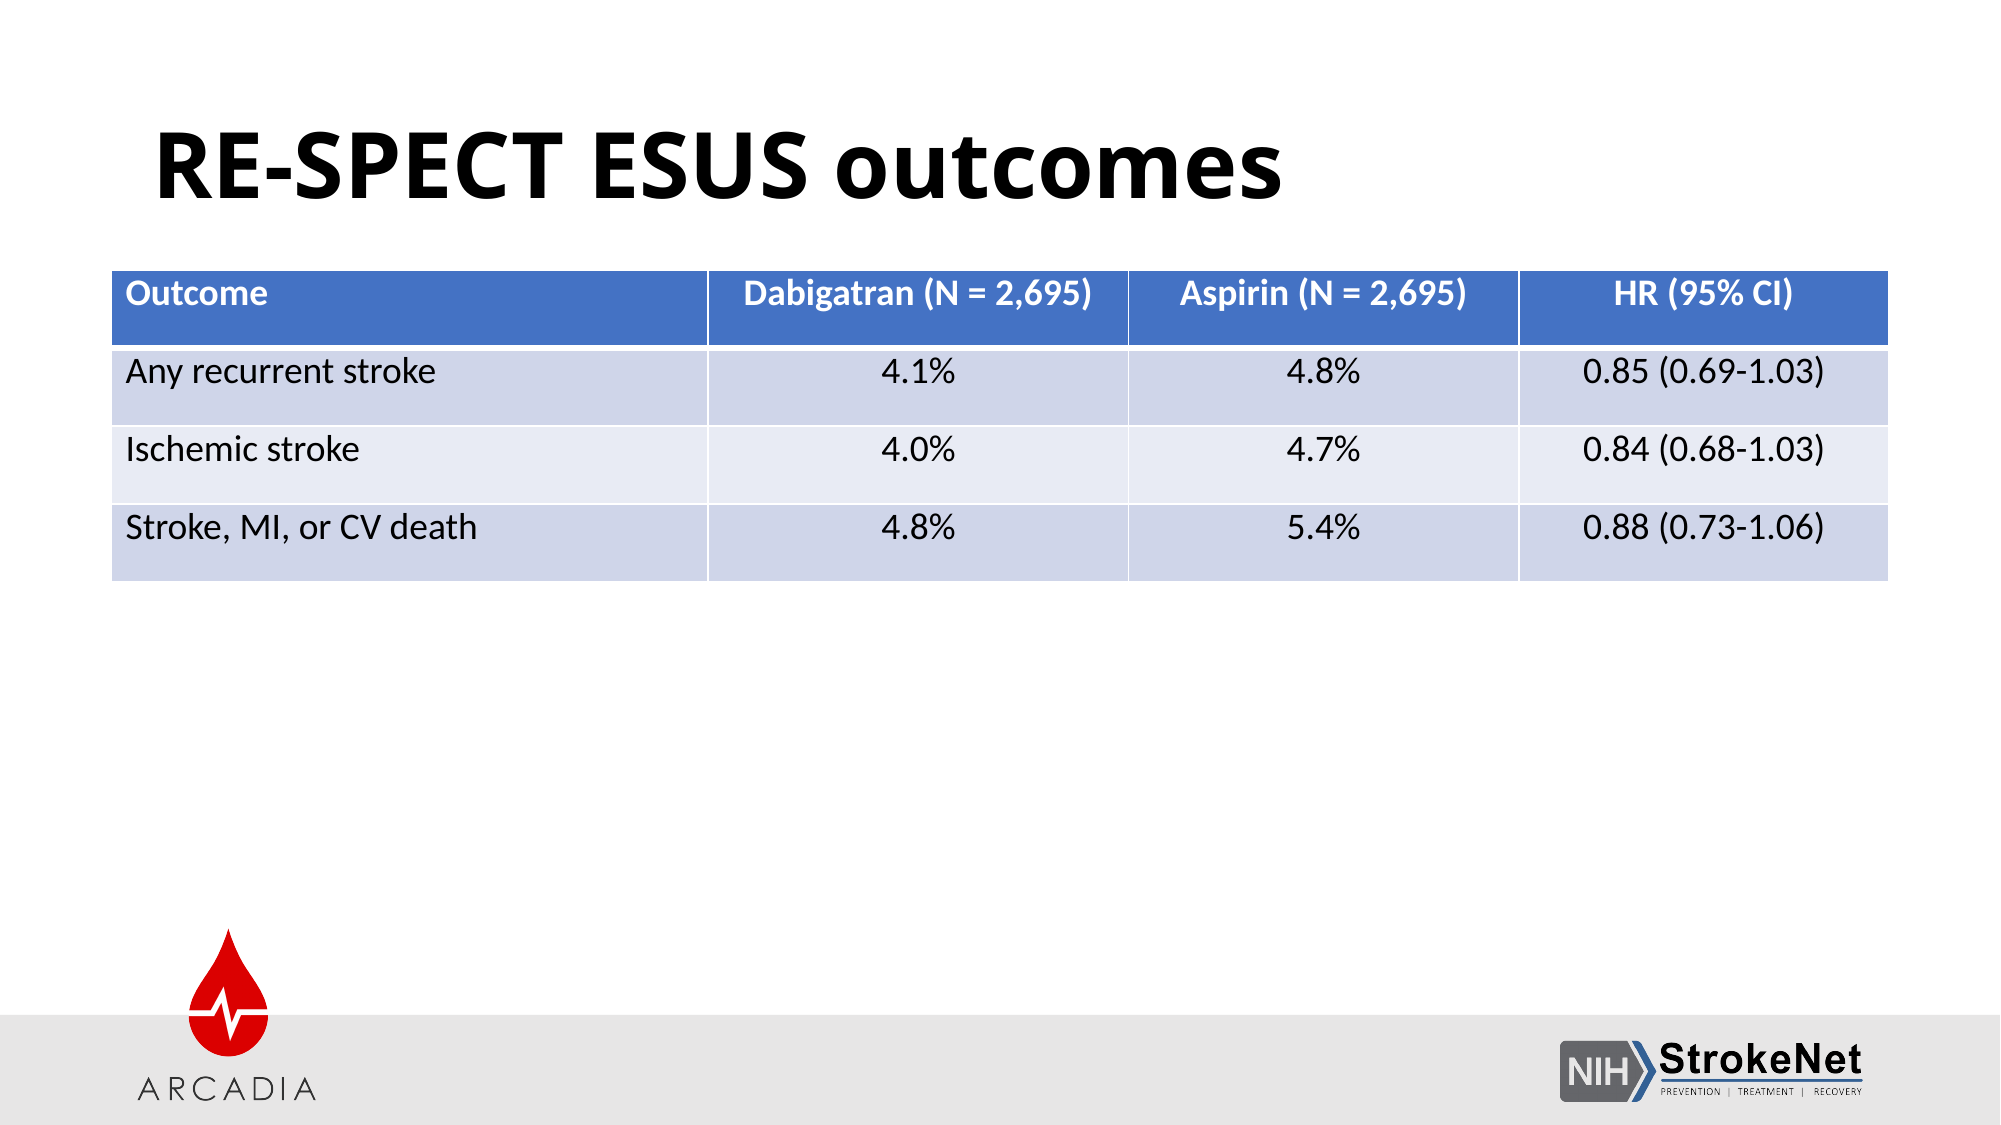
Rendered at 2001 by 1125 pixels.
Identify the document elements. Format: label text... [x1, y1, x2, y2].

table_header Dabigatran (N = 2,695) [709, 271, 1128, 345]
table_cell 0.85 (0.69-1.03) [1520, 351, 1888, 425]
table_cell 5.4% [1129, 505, 1518, 581]
table_cell 0.84 (0.68-1.03) [1520, 427, 1888, 503]
picture [137, 928, 316, 1101]
table_cell Stroke, MI, or CV death [112, 505, 707, 581]
table_cell 4.0% [709, 427, 1128, 503]
table_cell 4.7% [1129, 427, 1518, 503]
table_header HR (95% CI) [1520, 271, 1888, 345]
table_cell 4.8% [709, 505, 1128, 581]
table_cell 4.8% [1129, 351, 1518, 425]
title RE-SPECT ESUS outcomes [137, 59, 1863, 269]
table_header Outcome [112, 271, 707, 345]
table_cell 0.88 (0.73-1.06) [1520, 505, 1888, 581]
table_cell Any recurrent stroke [112, 351, 707, 425]
table_cell 4.1% [709, 351, 1128, 425]
picture [1560, 1037, 1863, 1102]
table_header Aspirin (N = 2,695) [1129, 271, 1518, 345]
table_cell Ischemic stroke [112, 427, 707, 503]
